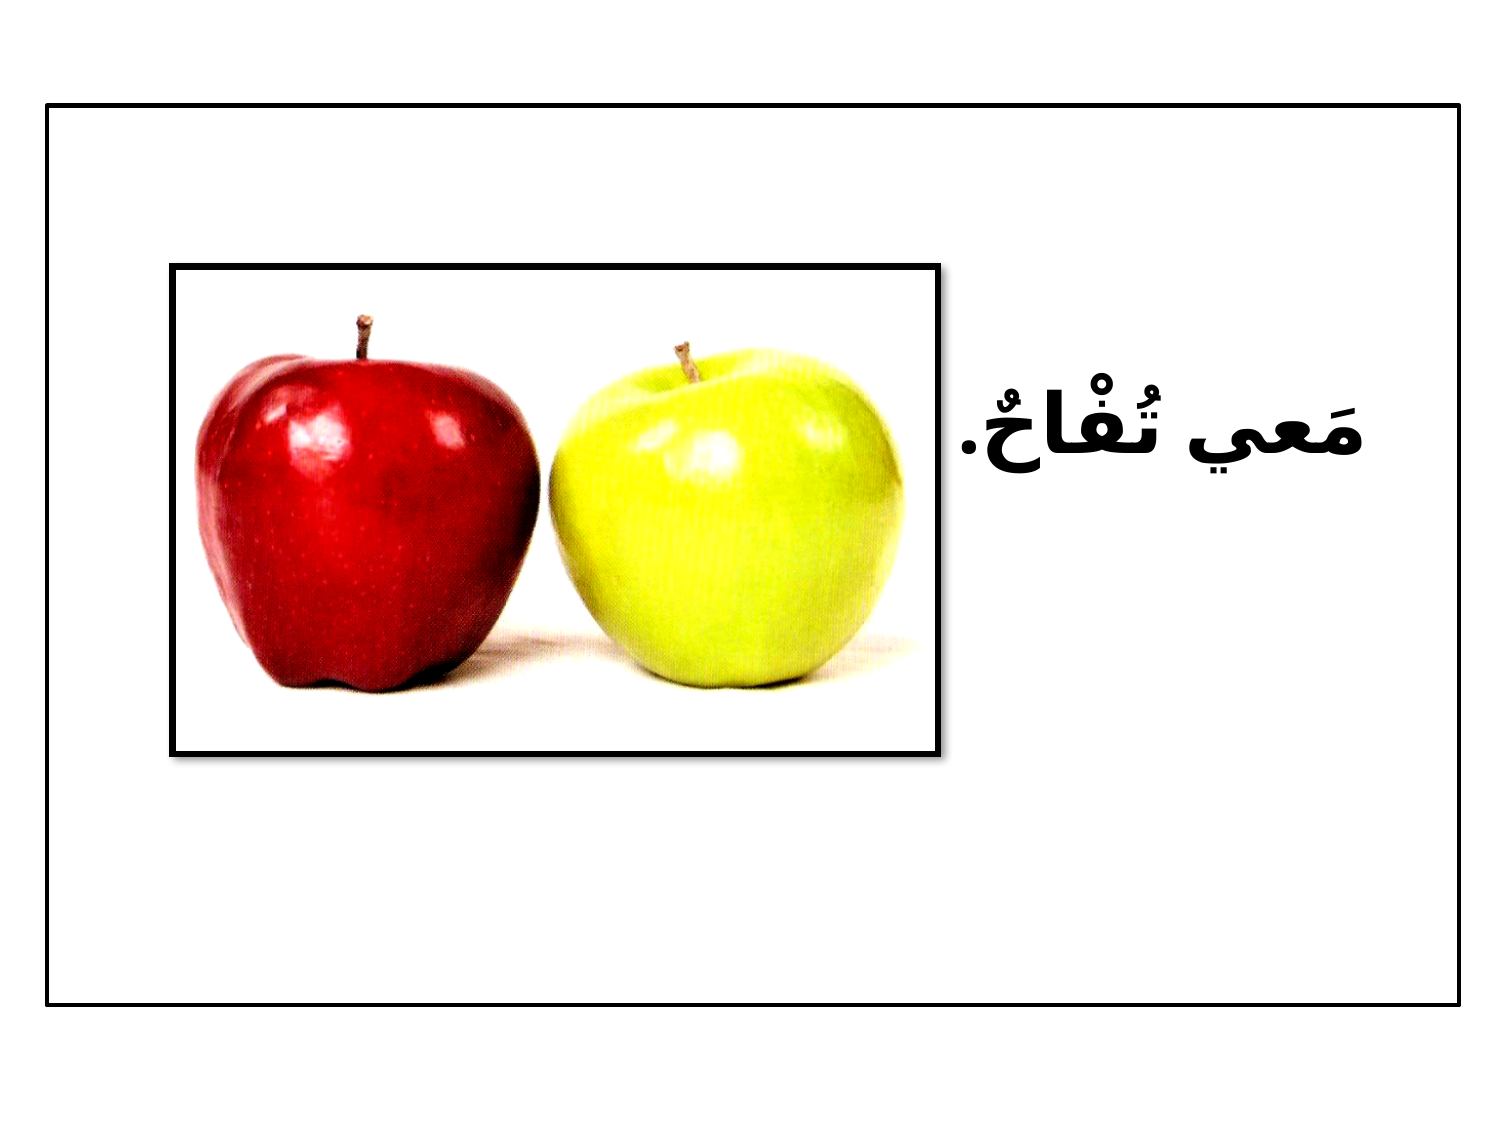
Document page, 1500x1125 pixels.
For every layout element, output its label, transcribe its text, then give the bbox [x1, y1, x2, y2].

text_box مَعي تُفْاحٌ. [951, 363, 1383, 578]
text_box أنا [45, 103, 1461, 1007]
picture [314, 130, 797, 891]
